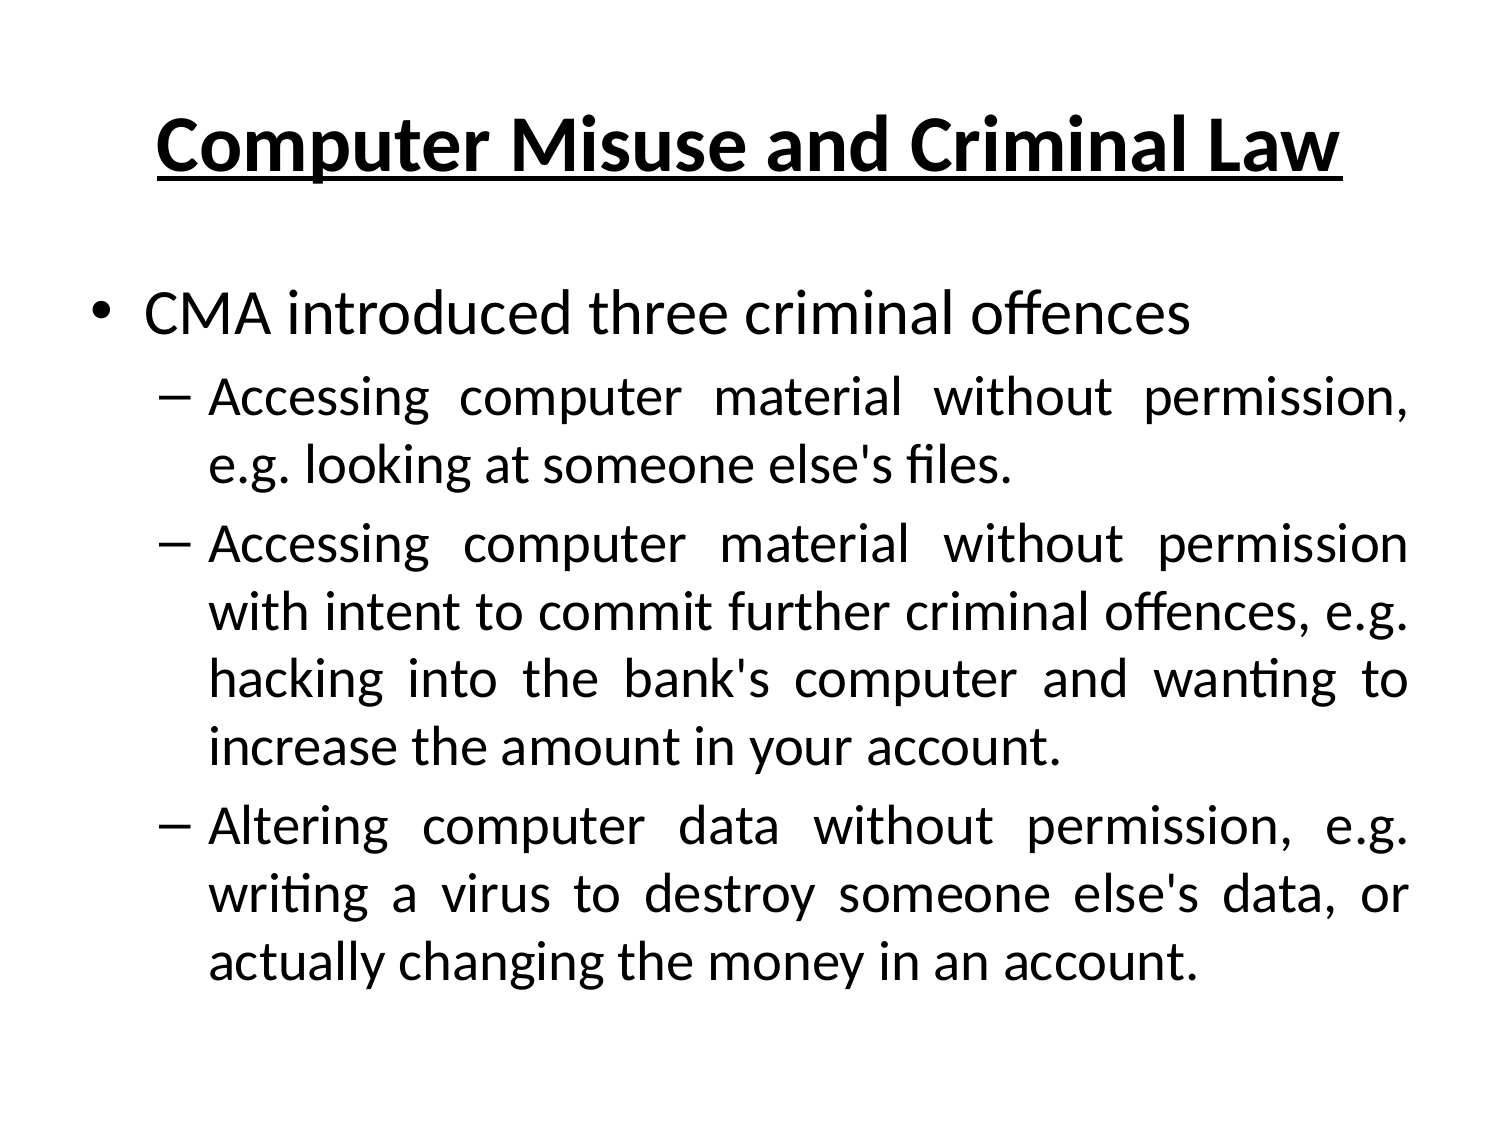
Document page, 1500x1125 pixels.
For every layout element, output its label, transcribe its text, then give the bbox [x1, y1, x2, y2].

title Computer Misuse and Criminal Law [75, 45, 1425, 233]
list CMA introduced three criminal offences Accessing computer material without permission, e.g. looking at someone else's files. Accessing computer material without permission with intent to commit further criminal offences, e.g. hacking into the bank's computer and wanting to increase the amount in your account. Altering computer data without permission, e.g. writing a virus to destroy someone else's data, or actually changing the money in an account. [75, 262, 1425, 1005]
